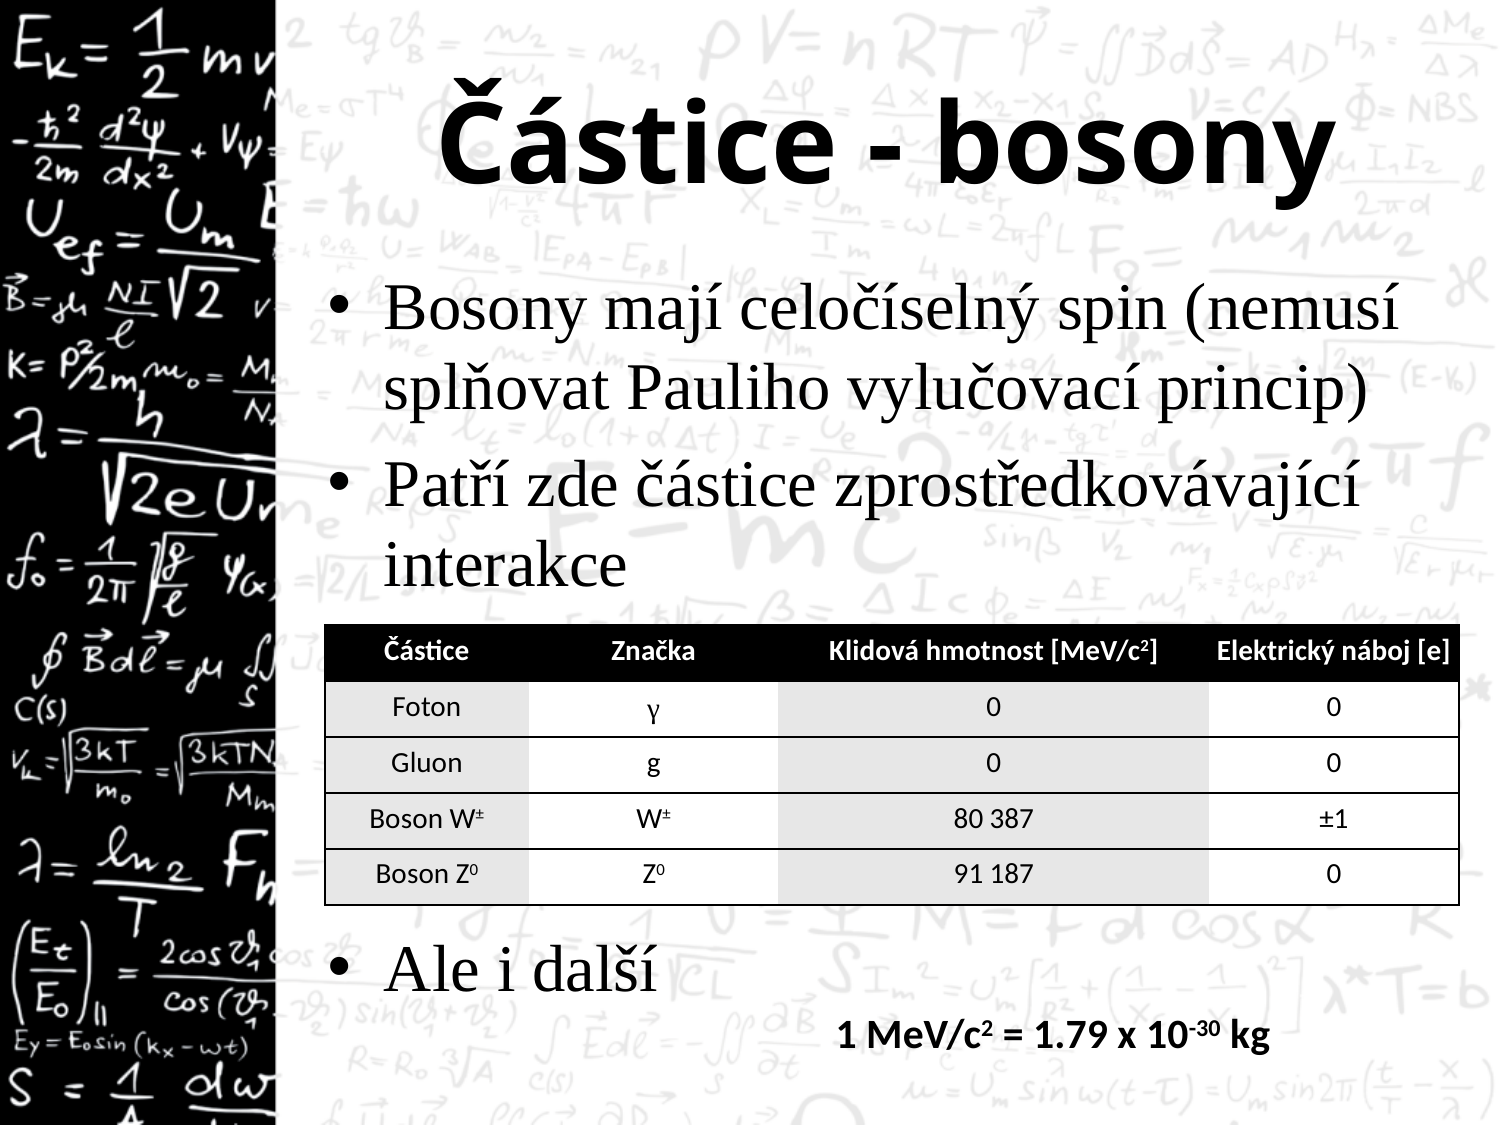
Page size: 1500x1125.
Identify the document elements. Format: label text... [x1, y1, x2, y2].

table_cell 0 [778, 738, 1209, 792]
table_header Značka [529, 626, 778, 680]
table_cell Boson Z0 [326, 850, 529, 904]
table_header Klidová hmotnost [MeV/c2] [778, 626, 1209, 680]
table_cell Gluon [326, 738, 529, 792]
list Bosony mají celočíselný spin (nemusí splňovat Pauliho vylučovací princip) [312, 255, 1500, 432]
table_cell 0 [1209, 738, 1458, 792]
table_header Elektrický náboj [e] [1209, 626, 1458, 680]
table_cell W± [529, 794, 778, 848]
table_cell 91 187 [778, 850, 1209, 904]
table_cell 0 [1209, 682, 1458, 736]
table_cell Foton [326, 682, 529, 736]
table_header Částice [326, 626, 529, 680]
table_cell ±1 [1209, 794, 1458, 848]
title Částice - bosony [312, 45, 1461, 233]
text_box Patří zde částice zprostředkovávající interakce Ale i další [312, 432, 1500, 1125]
table_cell g [529, 738, 778, 792]
table_cell Z0 [529, 850, 778, 904]
picture [0, 0, 1500, 1125]
text_box 1 MeV/c2 = 1.79 x 10-30 kg [820, 999, 1317, 1065]
table_cell 0 [1209, 850, 1458, 904]
table_cell 80 387 [778, 794, 1209, 848]
table_cell 0 [778, 682, 1209, 736]
table_cell Boson W± [326, 794, 529, 848]
table_cell γ [529, 682, 778, 736]
